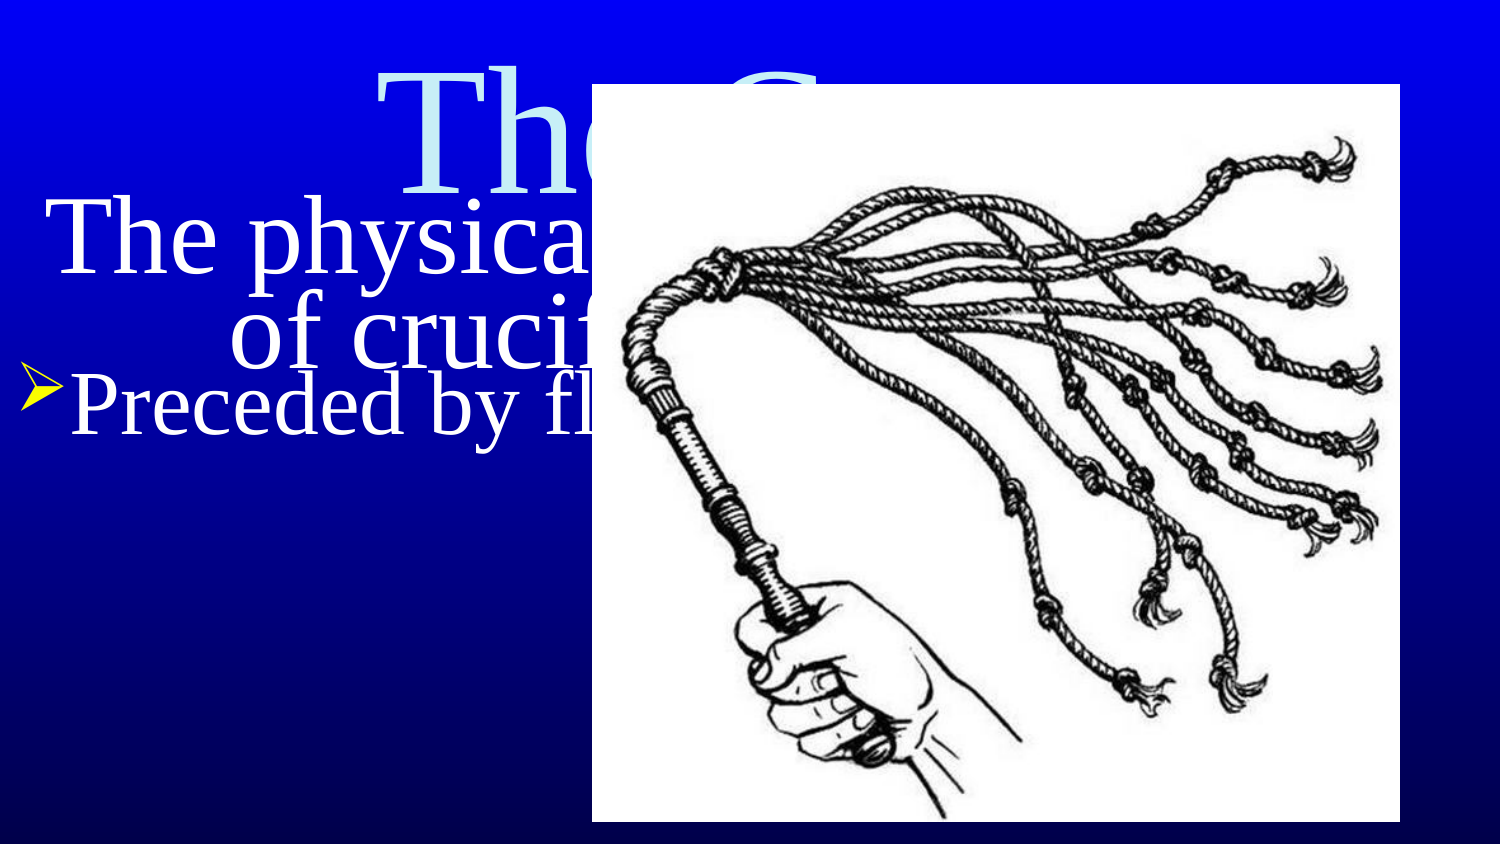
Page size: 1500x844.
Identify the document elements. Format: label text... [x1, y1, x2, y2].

list Preceded by flogging [0, 365, 1476, 844]
picture [592, 84, 1401, 823]
title The Cross [0, 46, 1500, 235]
text_box The physical torment of crucifixion [29, 190, 587, 395]
